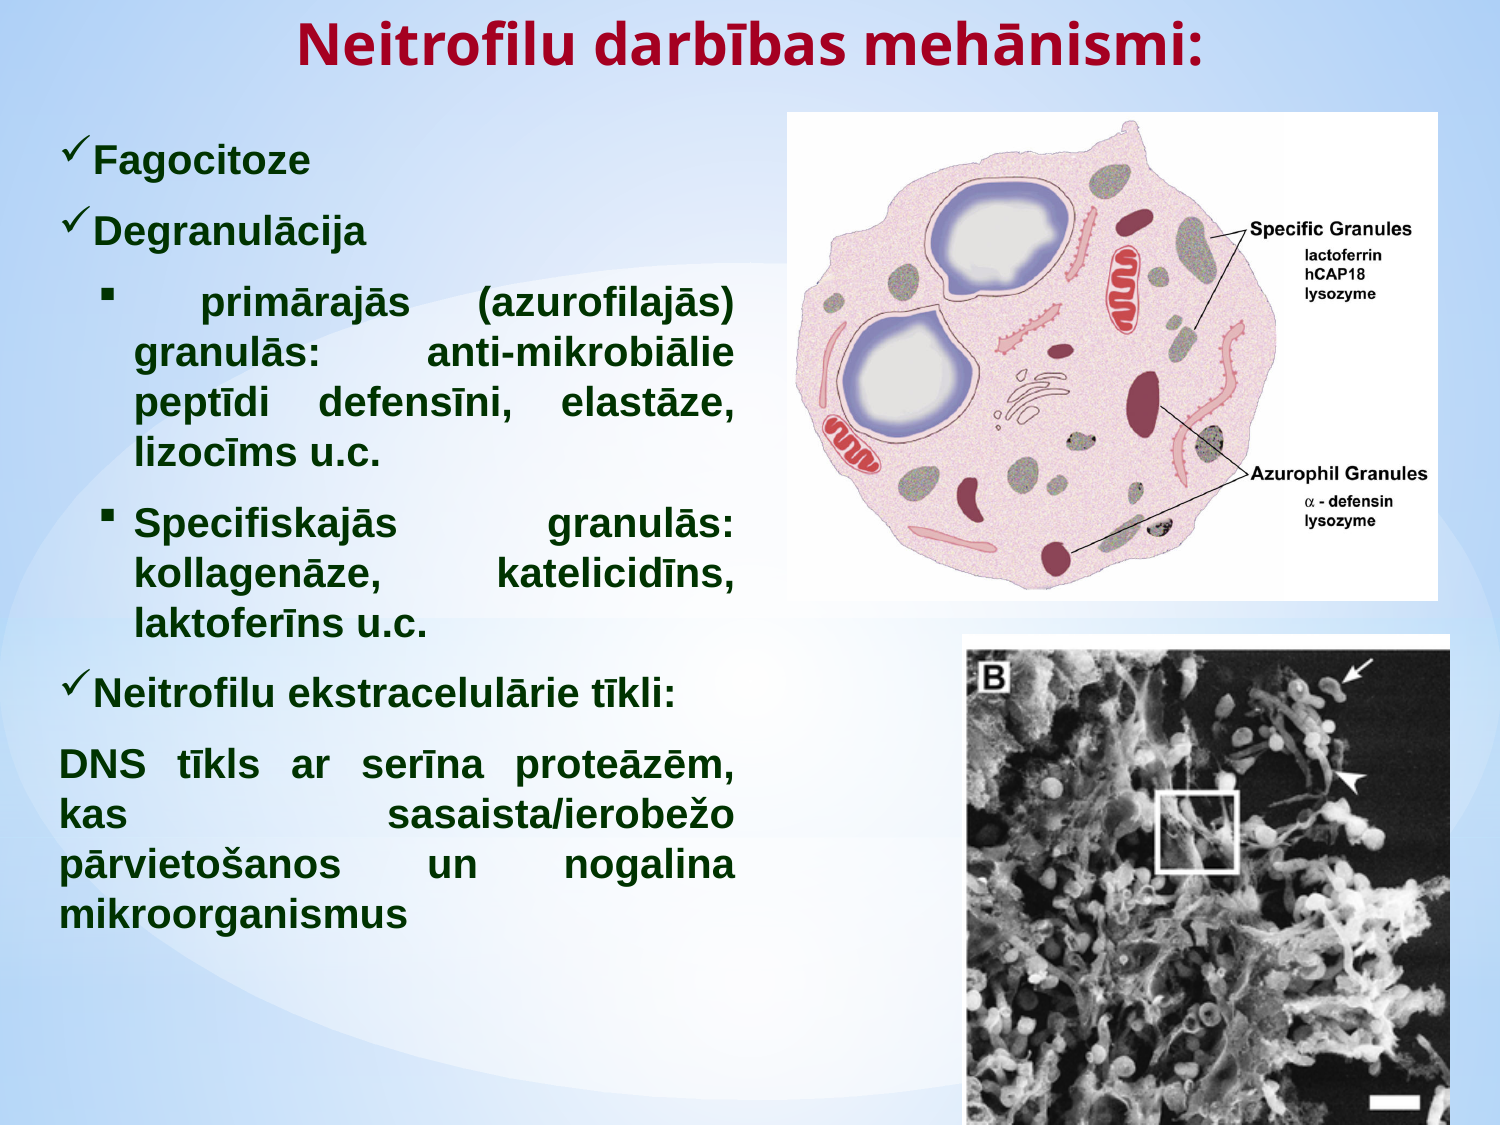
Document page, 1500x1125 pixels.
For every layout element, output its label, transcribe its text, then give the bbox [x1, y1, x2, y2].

picture [962, 634, 1451, 1125]
picture [787, 112, 1438, 601]
text_box Neitrofilu darbības mehānismi: [112, 0, 1388, 85]
text_box Fagocitoze Degranulācija primārajās (azurofilajās) granulās: anti-mikrobiālie peptīdi defensīni, elastāze, lizocīms u.c. Specifiskajās granulās: kollagenāze, katelicidīns, laktoferīns u.c. Neitrofilu ekstracelulārie tīkli: DNS tīkls ar serīna proteāzēm, kas sasaista/ierobežo pārvietošanos un nogalina mikroorganismus [43, 125, 750, 1087]
